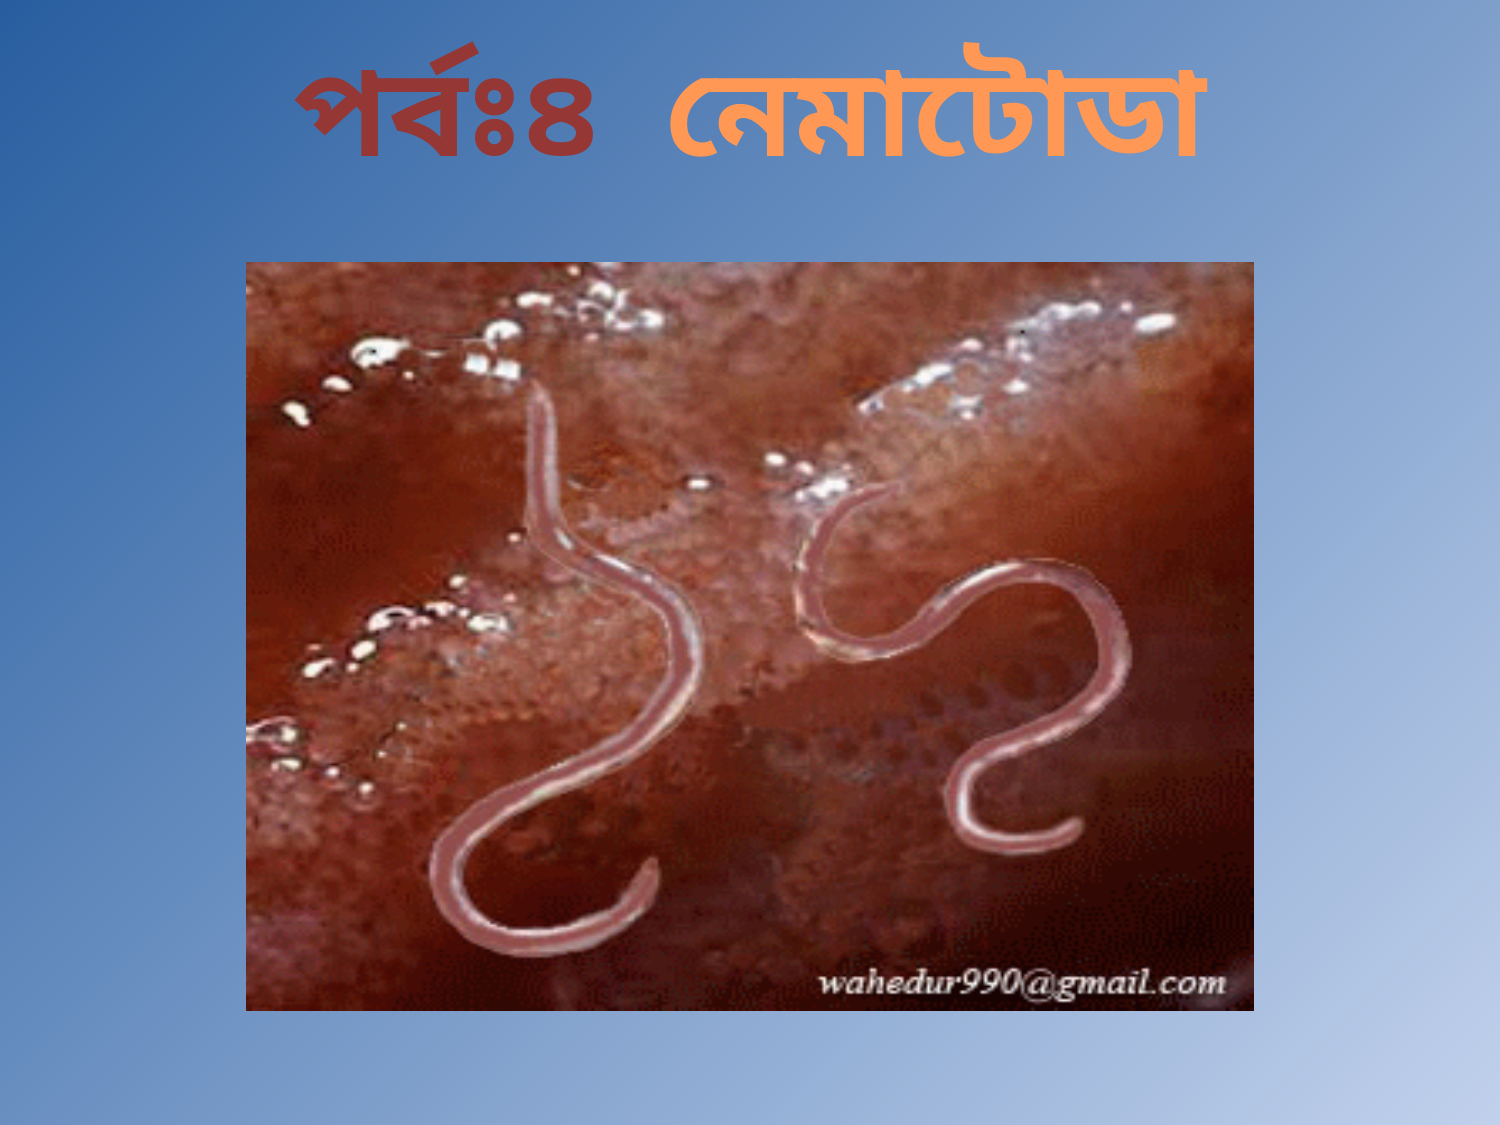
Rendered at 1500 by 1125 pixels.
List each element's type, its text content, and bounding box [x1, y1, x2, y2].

text_box পর্বঃ৪ নেমাটোডা [0, 23, 1500, 189]
picture [245, 262, 1254, 1011]
